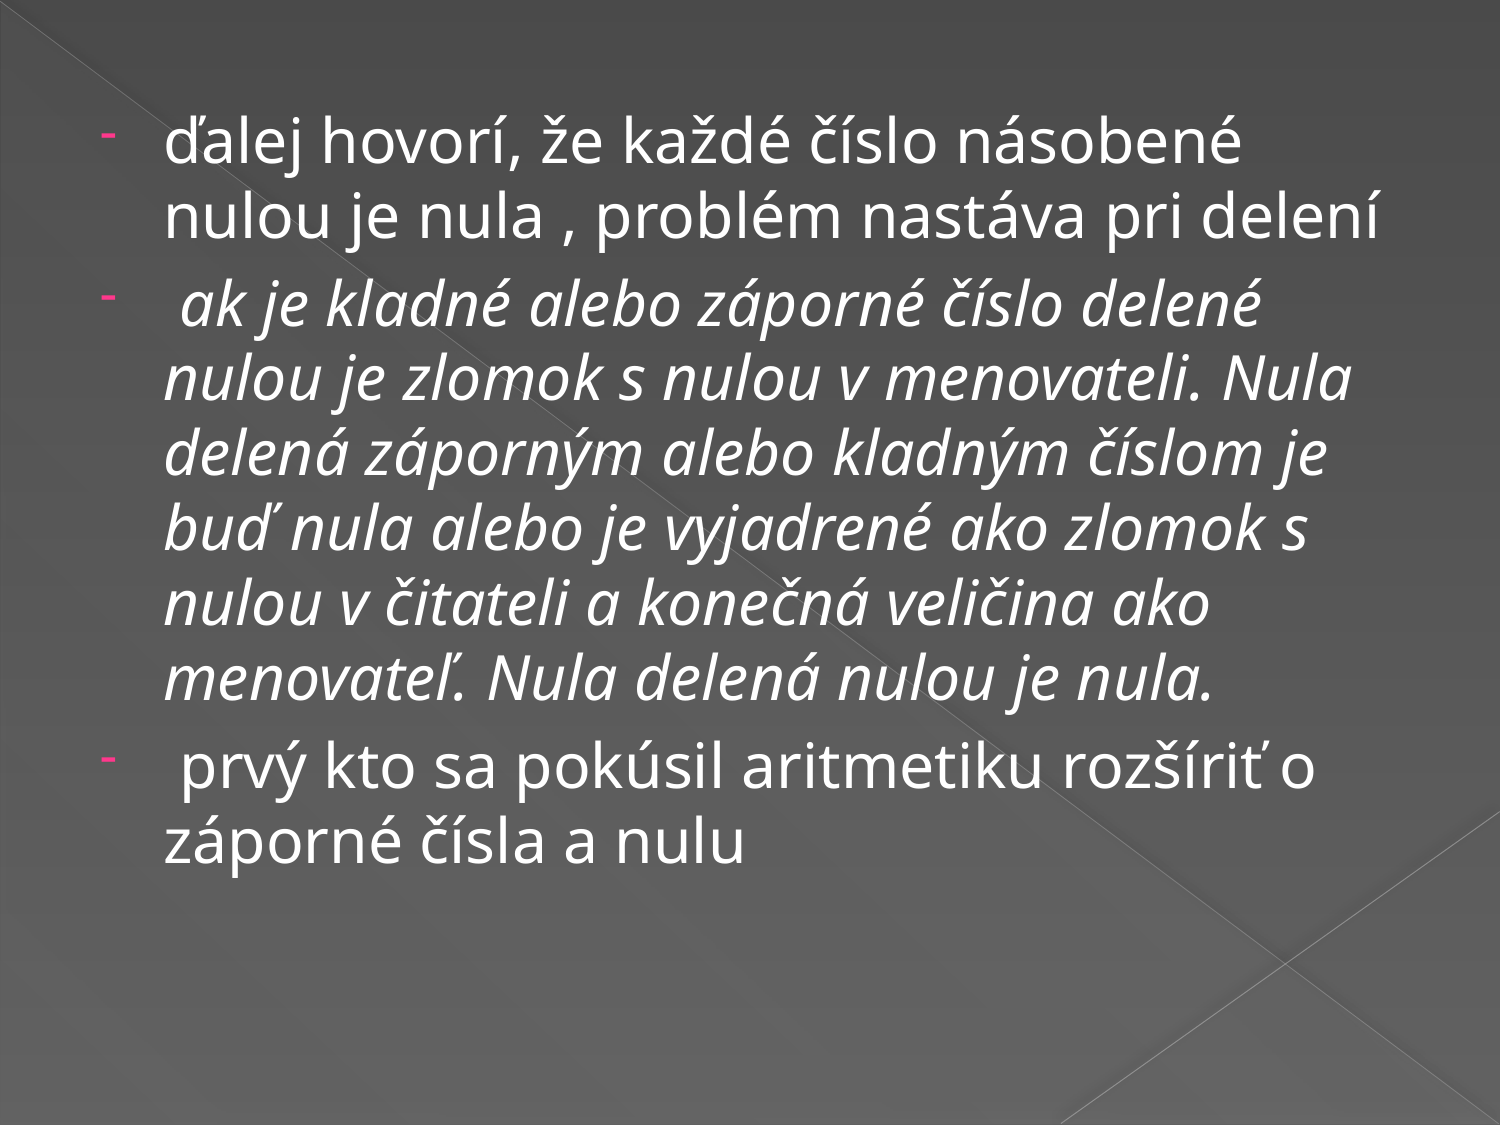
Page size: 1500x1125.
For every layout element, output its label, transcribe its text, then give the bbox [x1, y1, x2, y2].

list ďalej hovorí, že každé číslo násobené nulou je nula , problém nastáva pri delení ak je kladné alebo záporné číslo delené nulou je zlomok s nulou v menovateli. Nula delená záporným alebo kladným číslom je buď nula alebo je vyjadrené ako zlomok s nulou v čitateli a konečná veličina ako menovateľ. Nula delená nulou je nula. prvý kto sa pokúsil aritmetiku rozšíriť o záporné čísla a nulu [75, 93, 1425, 1059]
